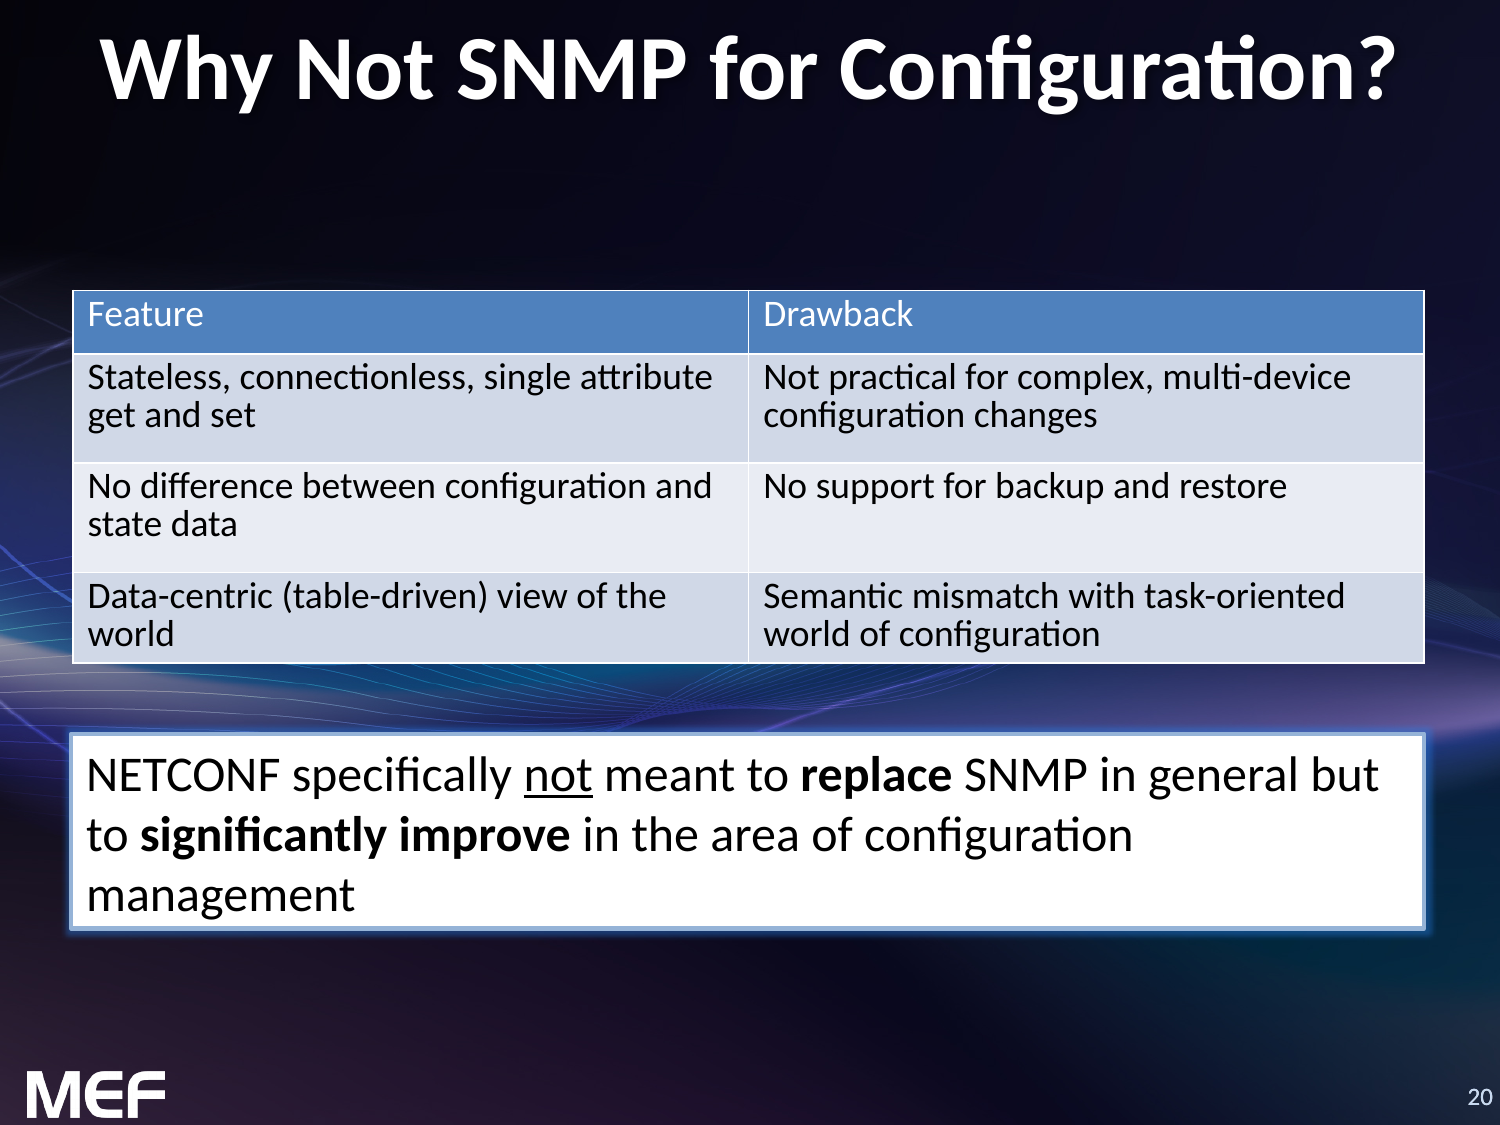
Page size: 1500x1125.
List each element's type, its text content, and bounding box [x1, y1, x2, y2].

table_cell Data-centric (table-driven) view of the world [74, 573, 748, 662]
table_cell Semantic mismatch with task-oriented world of configuration [749, 573, 1423, 662]
table_cell Not practical for complex, multi-device configuration changes [749, 355, 1423, 462]
title Why Not SNMP for Configuration? [0, 0, 1500, 126]
table_header Feature [74, 291, 748, 353]
table_cell No support for backup and restore [749, 464, 1423, 572]
table_cell No difference between configuration and state data [74, 464, 748, 572]
table_cell Stateless, connectionless, single attribute get and set [74, 355, 748, 462]
table_header Drawback [749, 291, 1423, 353]
text_box NETCONF specifically not meant to replace SNMP in general but to significantly improve in the area of configuration management [69, 732, 1426, 931]
picture [0, 126, 1500, 1125]
